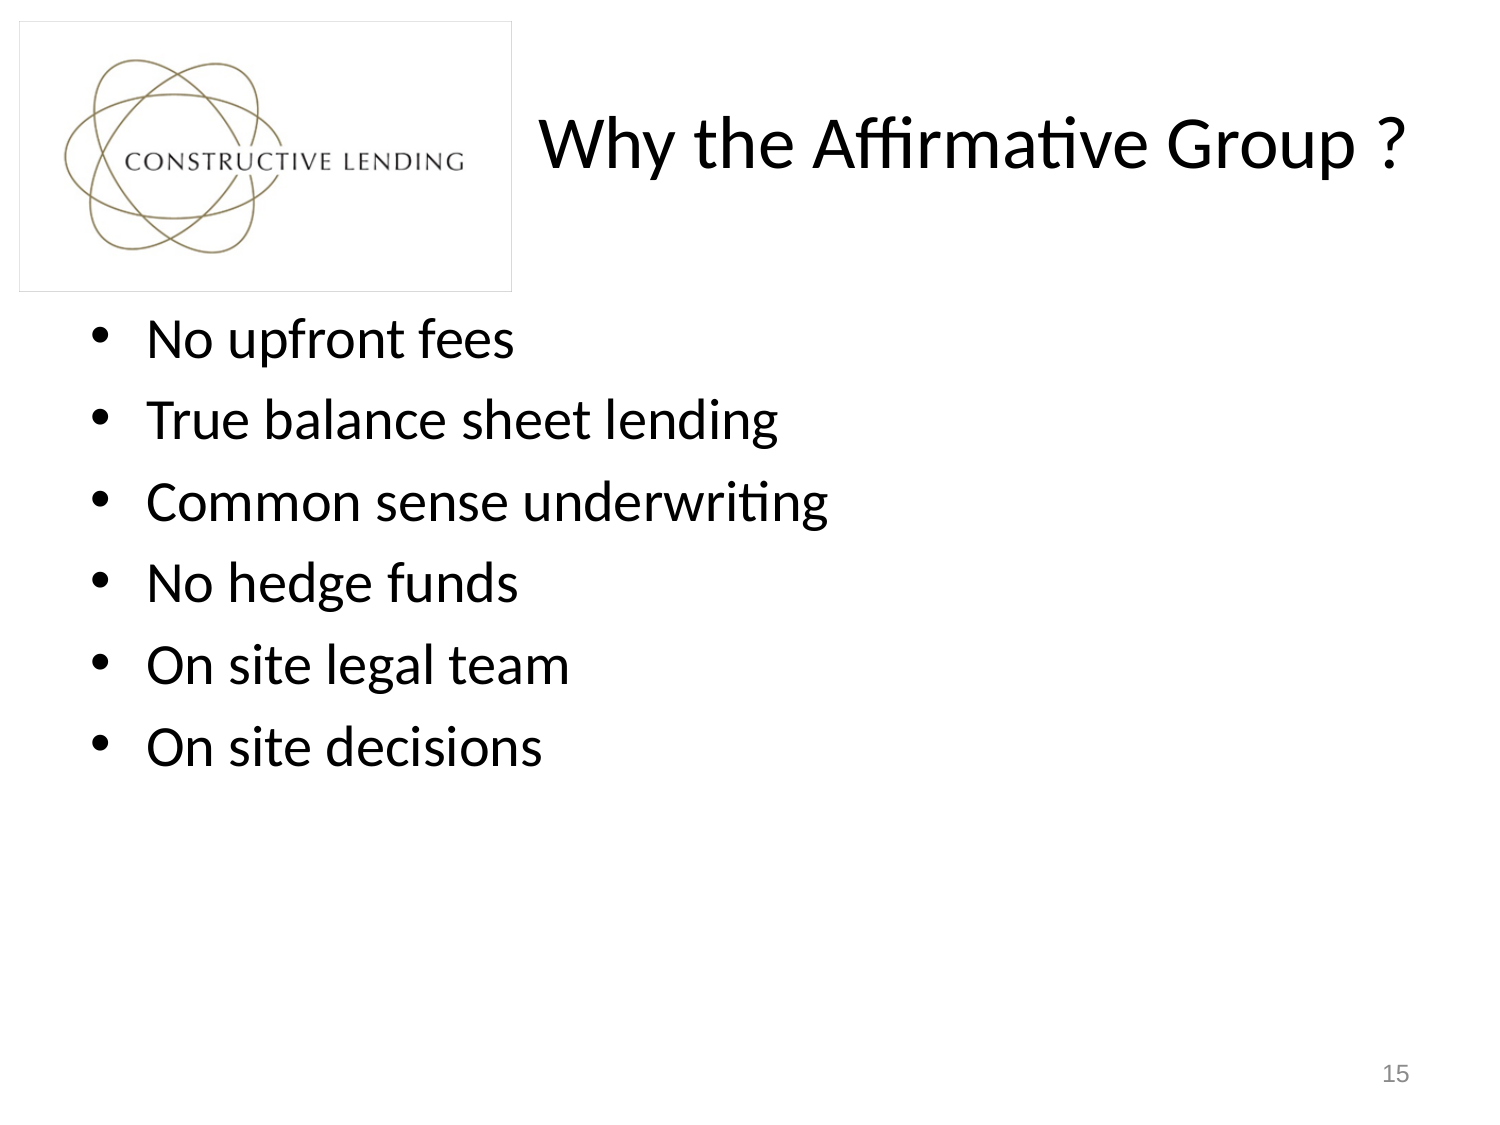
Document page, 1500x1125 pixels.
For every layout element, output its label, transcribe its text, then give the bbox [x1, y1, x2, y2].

list No upfront fees True balance sheet lending Common sense underwriting No hedge funds On site legal team On site decisions [75, 292, 1425, 1035]
title Why the Affirmative Group ? [520, 45, 1425, 233]
slide_number 15 [1074, 1042, 1425, 1103]
picture [17, 18, 514, 294]
